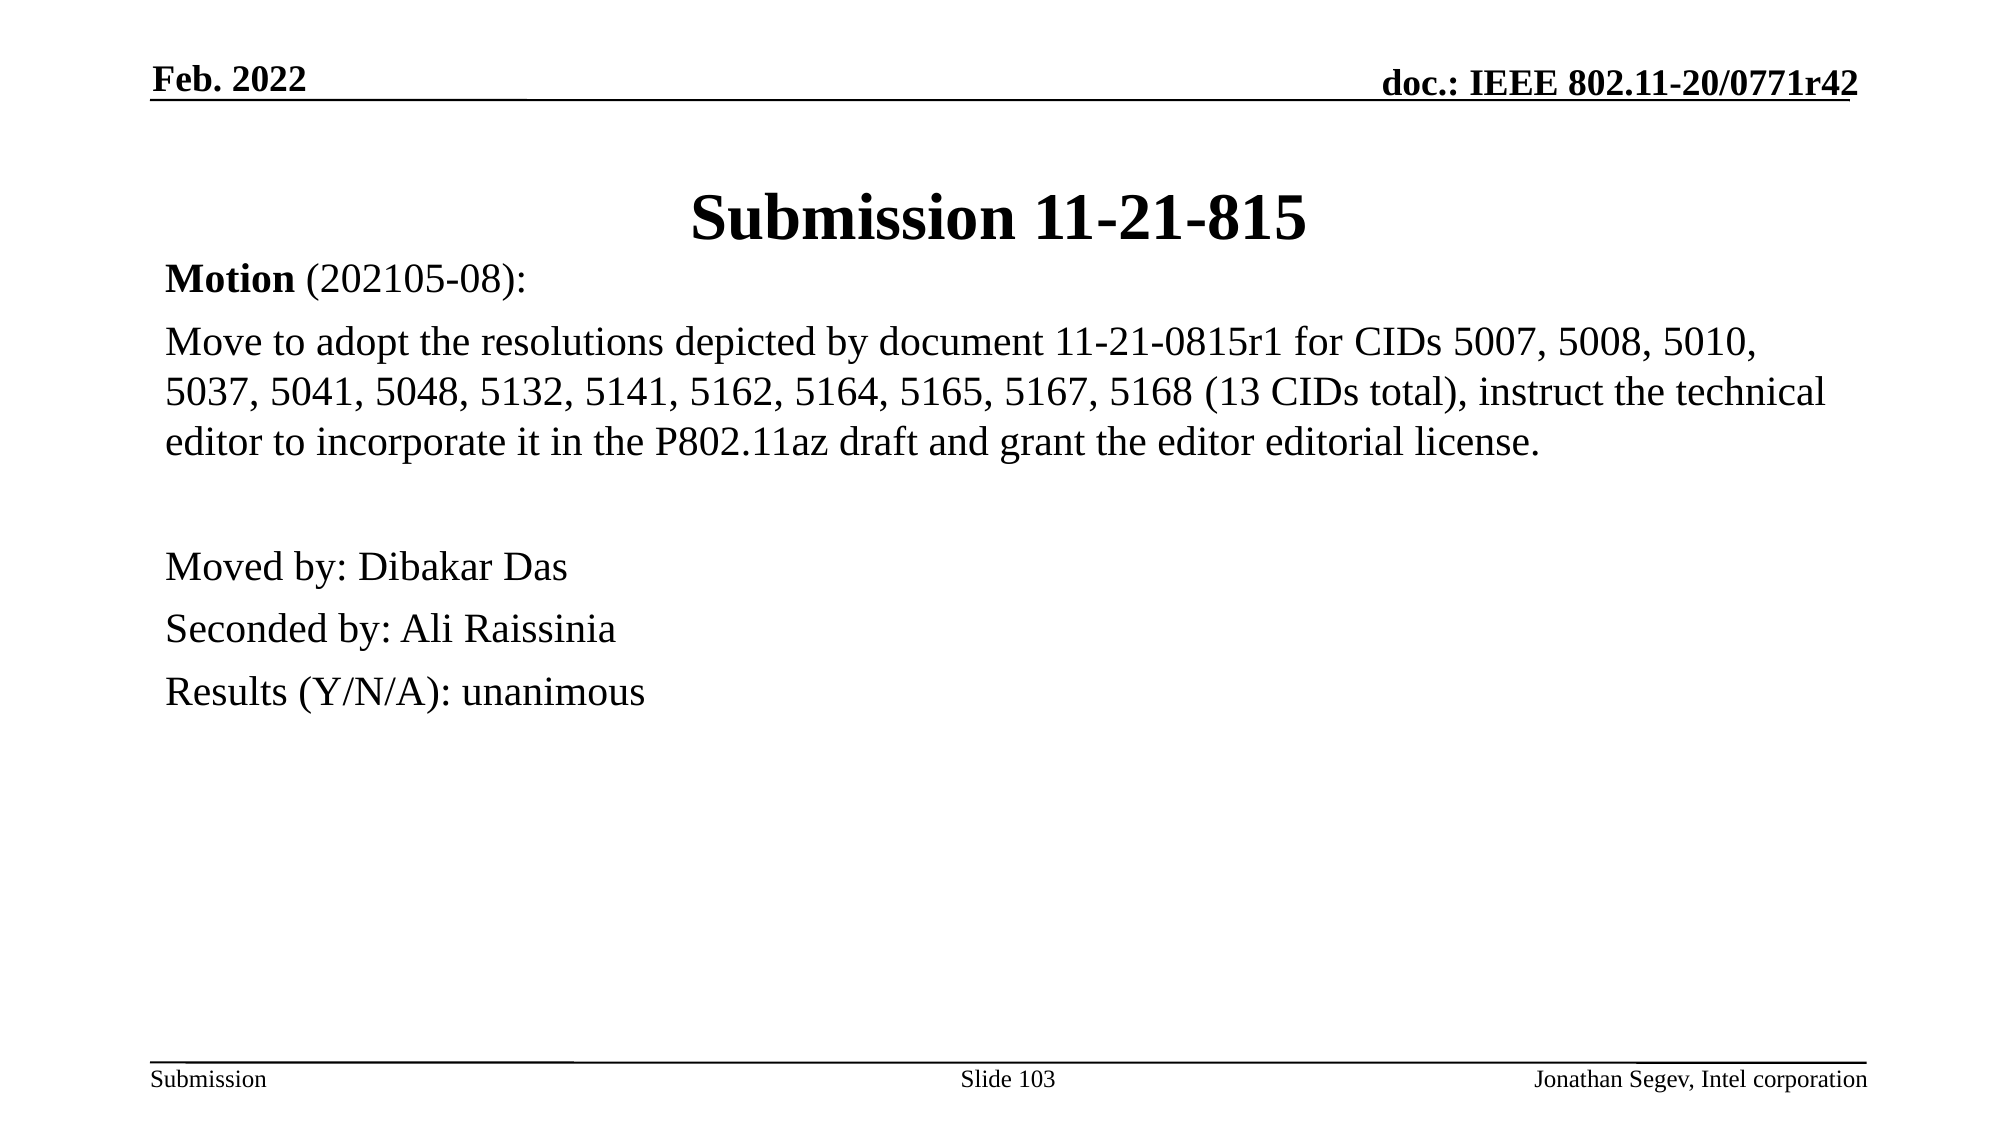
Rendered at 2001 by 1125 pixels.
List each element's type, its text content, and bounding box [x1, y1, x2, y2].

list Motion (202105-08): Move to adopt the resolutions depicted by document 11-21-0815r1 for CIDs 5007, 5008, 5010, 5037, 5041, 5048, 5132, 5141, 5162, 5164, 5165, 5167, 5168 (13 CIDs total), instruct the technical editor to incorporate it in the P802.11az draft and grant the editor editorial license. Moved by: Dibakar Das Seconded by: Ali Raissinia Results (Y/N/A): unanimous [149, 243, 1850, 1000]
slide_number Slide 103 [950, 1061, 1067, 1123]
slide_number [152, 54, 563, 100]
footer Jonathan Segev, Intel corporation [1171, 1061, 1869, 1093]
title Submission 11-21-815 [149, 124, 1850, 243]
